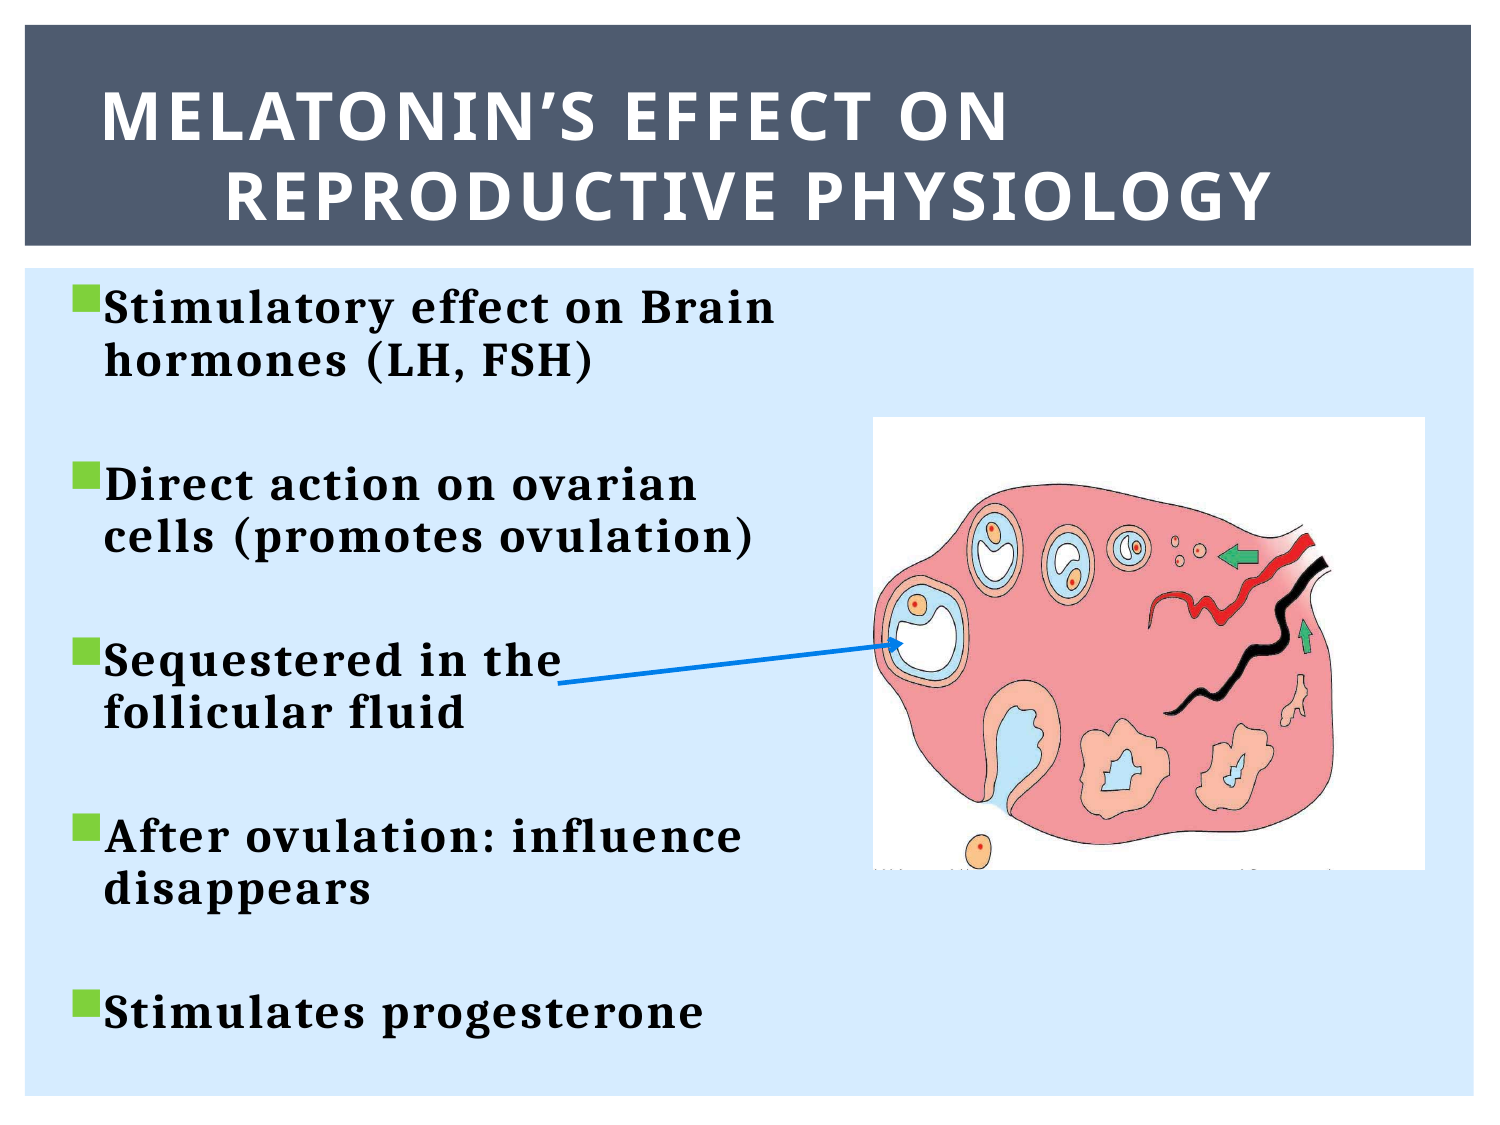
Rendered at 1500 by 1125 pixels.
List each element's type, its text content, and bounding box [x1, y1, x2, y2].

title Melatonin’s effect on reproductive physiology [75, 112, 1425, 275]
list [872, 416, 1426, 870]
list Stimulatory effect on Brain hormones (LH, FSH) Direct action on ovarian cells (promotes ovulation) Sequestered in the follicular fluid After ovulation: influence disappears Stimulates progesterone [45, 274, 808, 1049]
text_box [557, 642, 904, 684]
